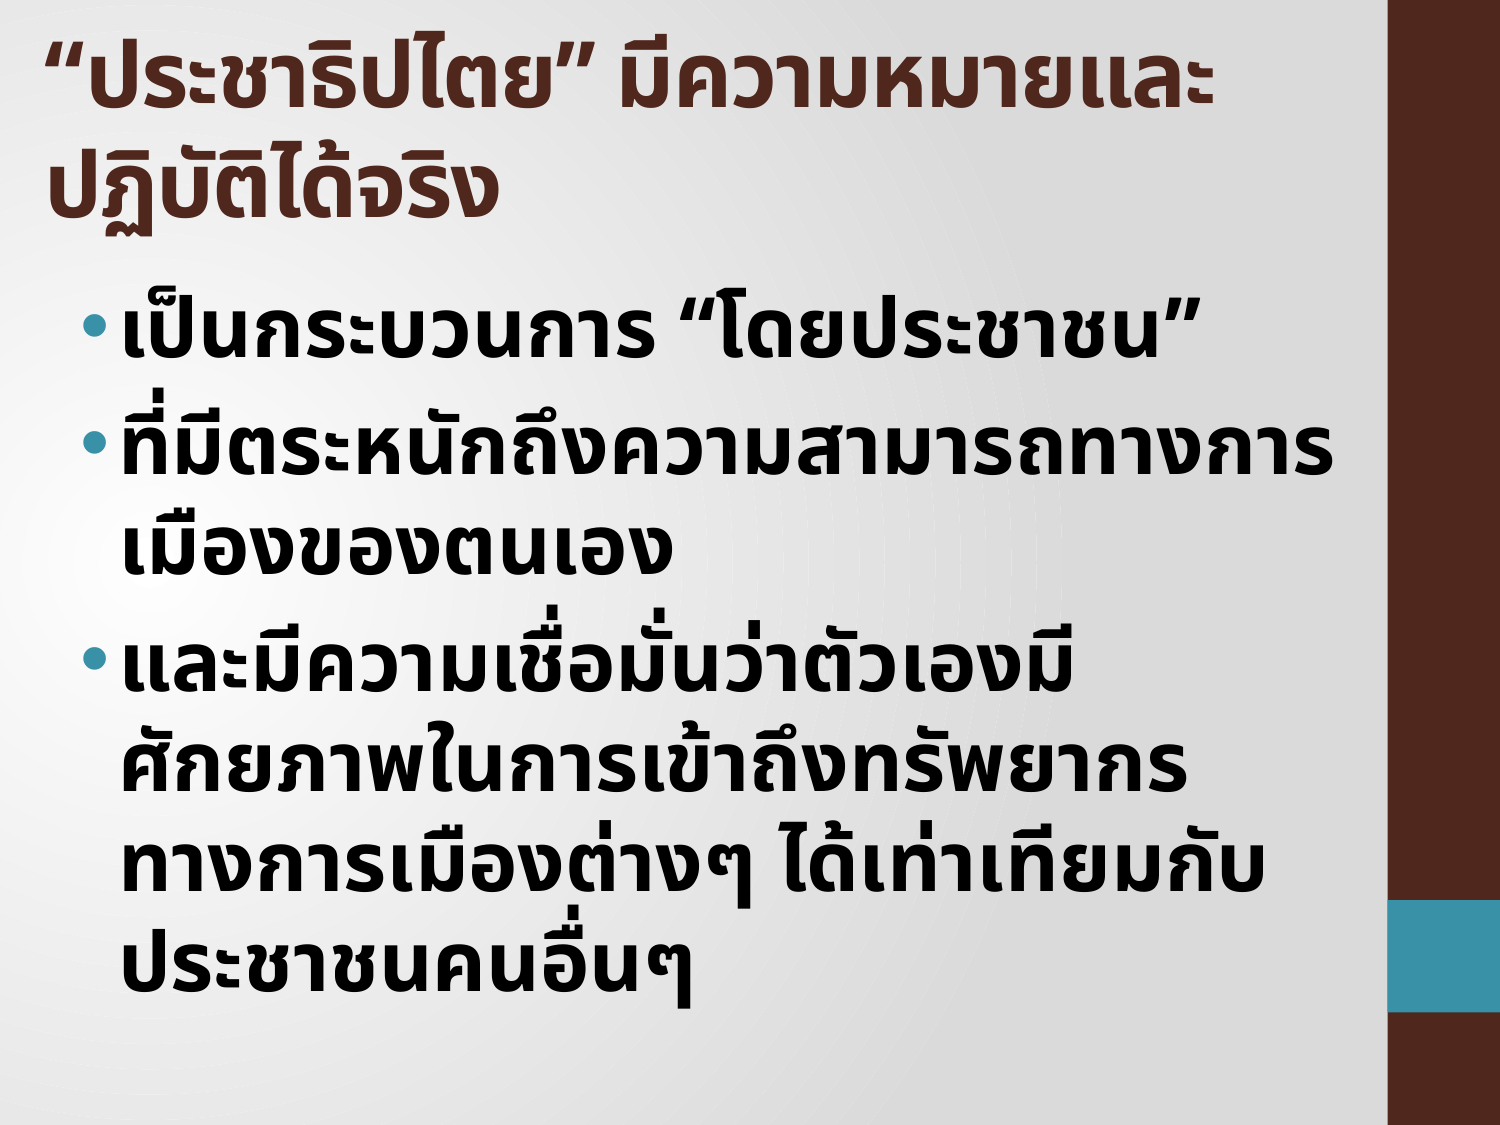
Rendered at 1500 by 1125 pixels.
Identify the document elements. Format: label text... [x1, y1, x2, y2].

title “ประชาธิปไตย” มีความหมายและปฏิบัติได้จริง [29, 32, 1388, 220]
list เป็นกระบวนการ “โดยประชาชน” ที่มีตระหนักถึงความสามารถทางการเมืองของตนเอง และมีความเชื่อมั่นว่าตัวเองมีศักยภาพในการเข้าถึงทรัพยากรทางการเมืองต่างๆ ได้เท่าเทียมกับประชาชนคนอื่นๆ [46, 267, 1360, 1059]
